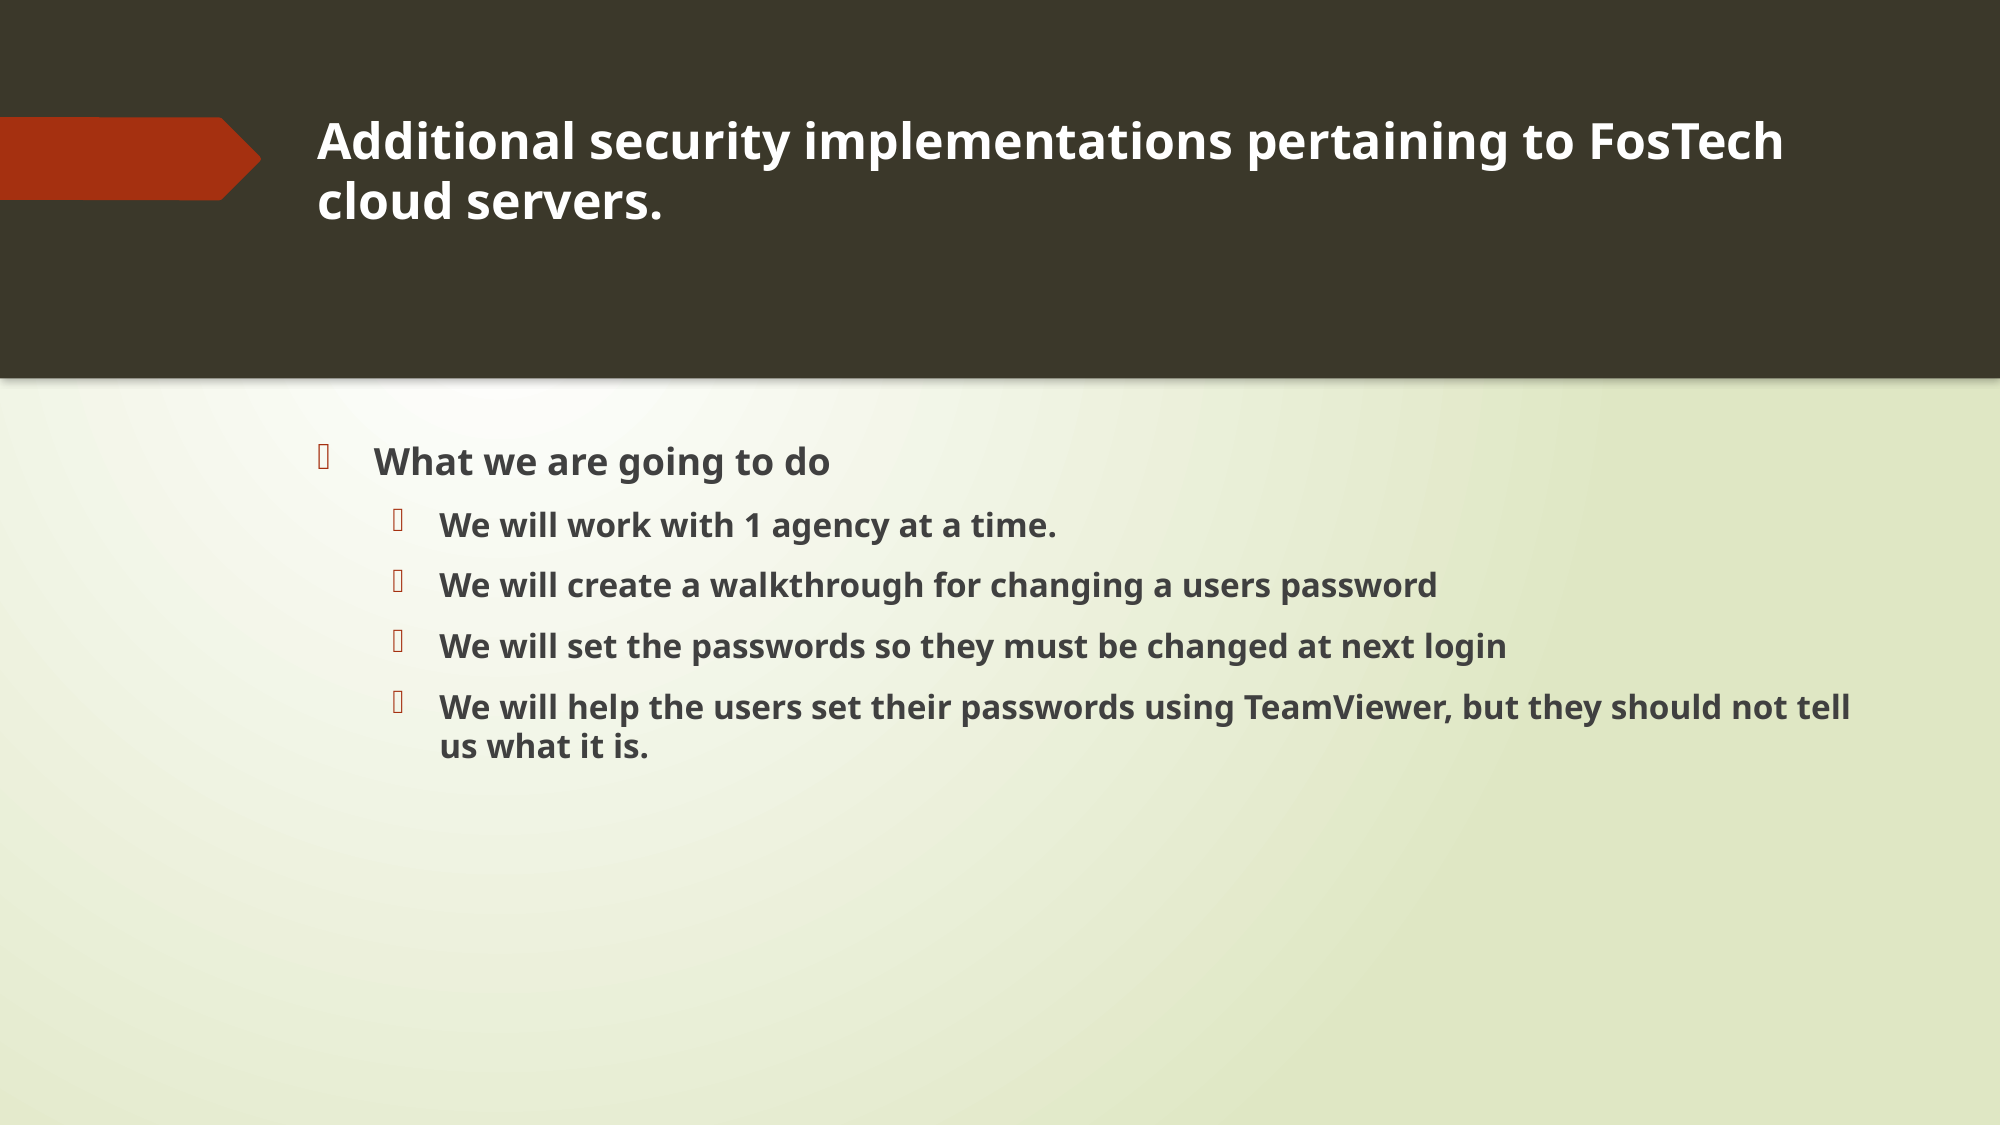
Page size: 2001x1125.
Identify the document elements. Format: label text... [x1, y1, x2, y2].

text_box [0, 117, 262, 201]
text_box [0, 390, 2000, 1125]
list What we are going to do We will work with 1 agency at a time. We will create a walkthrough for changing a users password We will set the passwords so they must be changed at next login We will help the users set their passwords using TeamViewer, but they should not tell us what it is. [302, 430, 1911, 1064]
title Additional security implementations pertaining to FosTech cloud servers. [302, 102, 1842, 313]
text_box [0, 0, 2000, 379]
